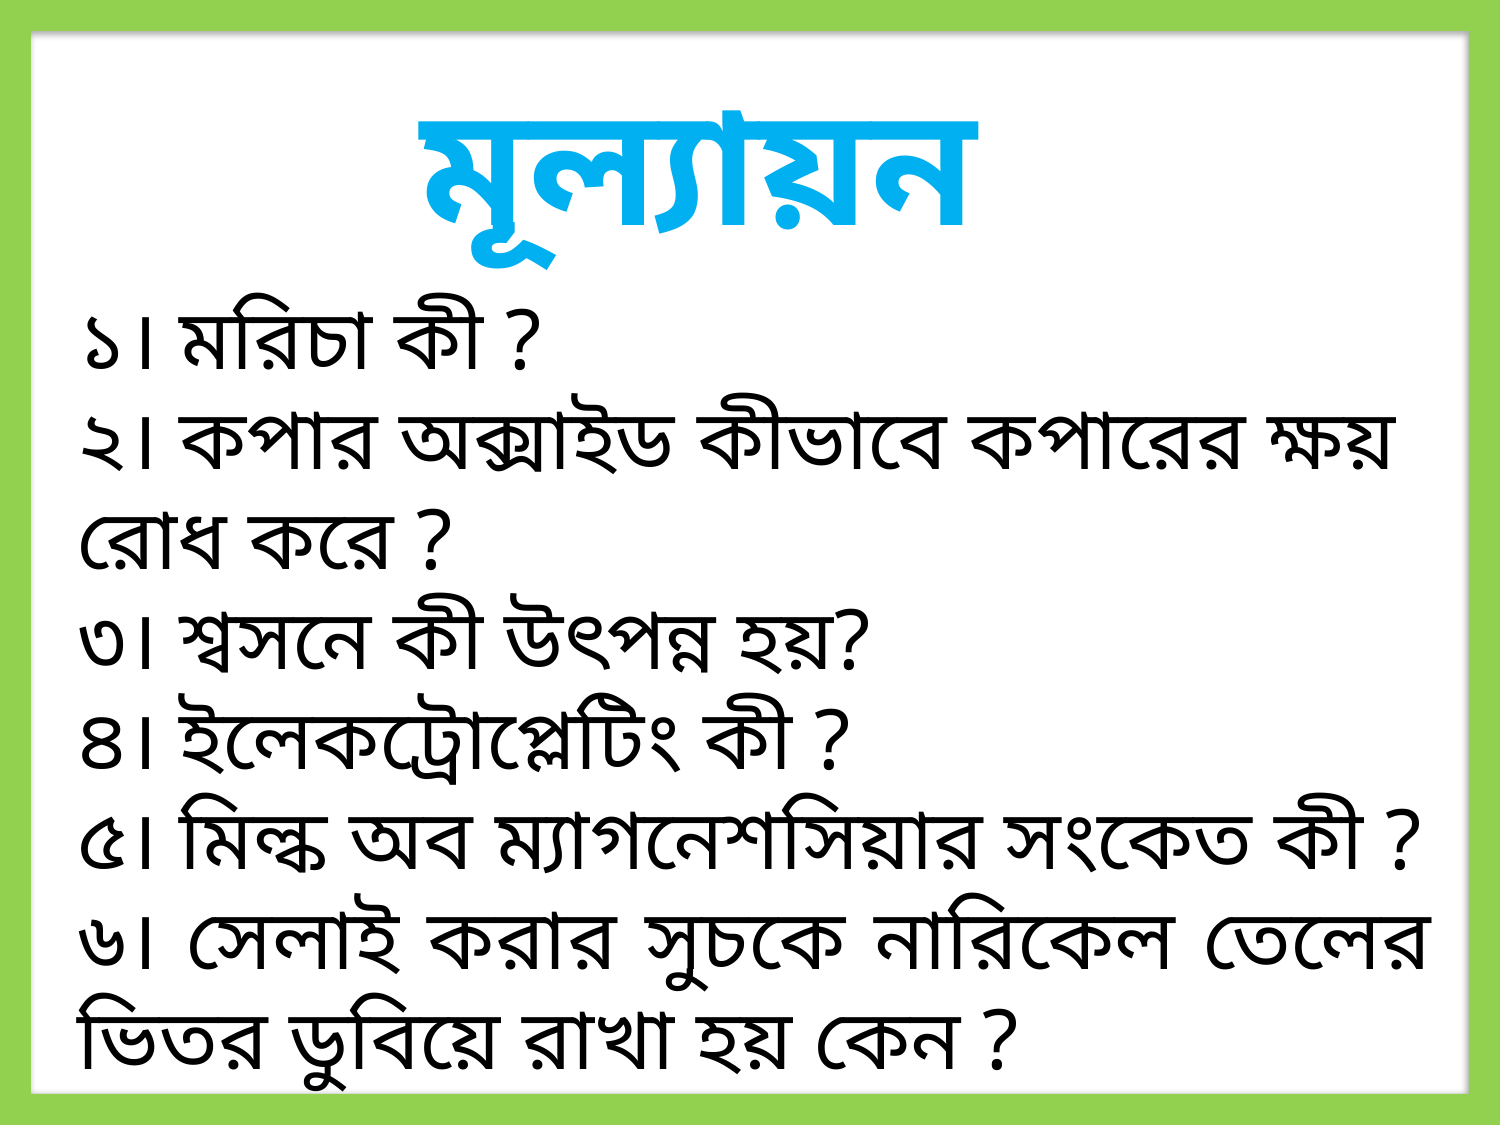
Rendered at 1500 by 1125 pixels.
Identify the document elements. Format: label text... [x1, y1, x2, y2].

text_box মূল্যায়ন [334, 51, 1110, 266]
text_box ১। মরিচা কী ? ২। কপার অক্সাইড কীভাবে কপারের ক্ষয় রোধ করে ? ৩। শ্বসনে কী উৎপন্ন হয়? ৪। ইলেকট্রোপ্লেটিং কী ? ৫। মিল্ক অব ম্যাগনেশসিয়ার সংকেত কী ? ৬। সেলাই করার সুচকে নারিকেল তেলের ভিতর ডুবিয়ে রাখা হয় কেন ? [62, 278, 1446, 1094]
text_box [0, 0, 1500, 1125]
